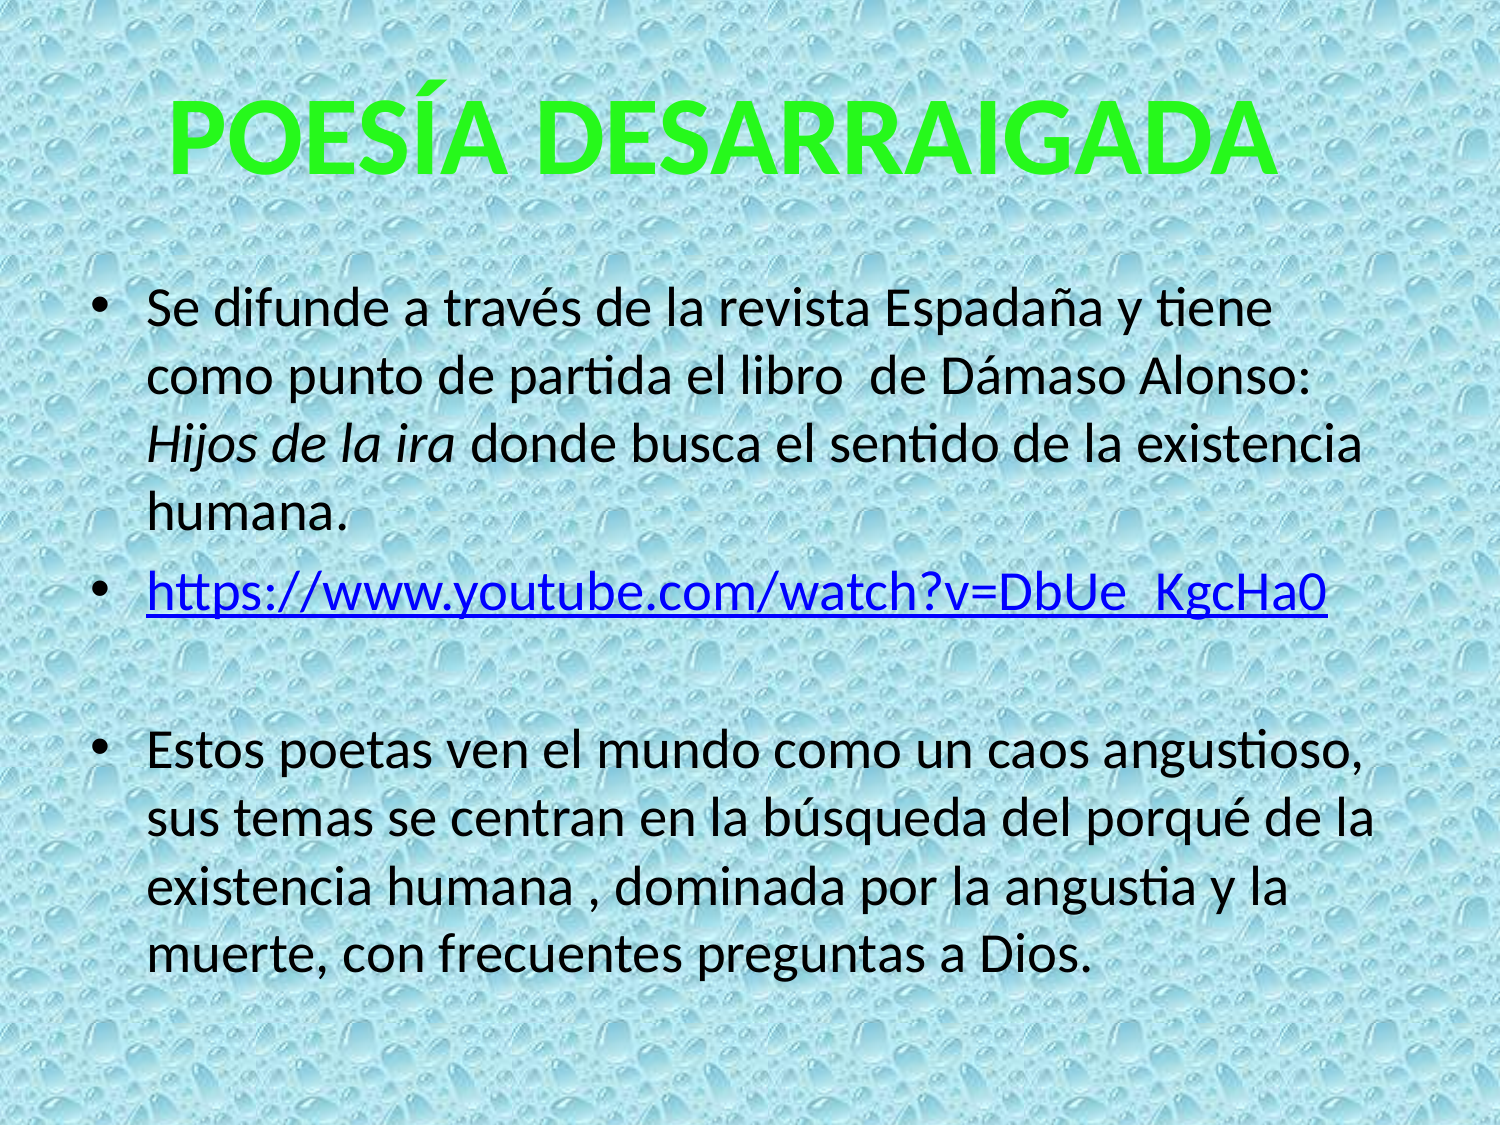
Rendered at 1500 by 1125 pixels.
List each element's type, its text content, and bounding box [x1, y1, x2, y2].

list Se difunde a través de la revista Espadaña y tiene como punto de partida el libro de Dámaso Alonso: Hijos de la ira donde busca el sentido de la existencia humana. https://www.youtube.com/watch?v=DbUe_KgcHa0 Estos poetas ven el mundo como un caos angustioso, sus temas se centran en la búsqueda del porqué de la existencia humana , dominada por la angustia y la muerte, con frecuentes preguntas a Dios. [75, 262, 1425, 1005]
text_box POESÍA DESARRAIGADA [152, 54, 1296, 205]
picture [0, 0, 1500, 1125]
